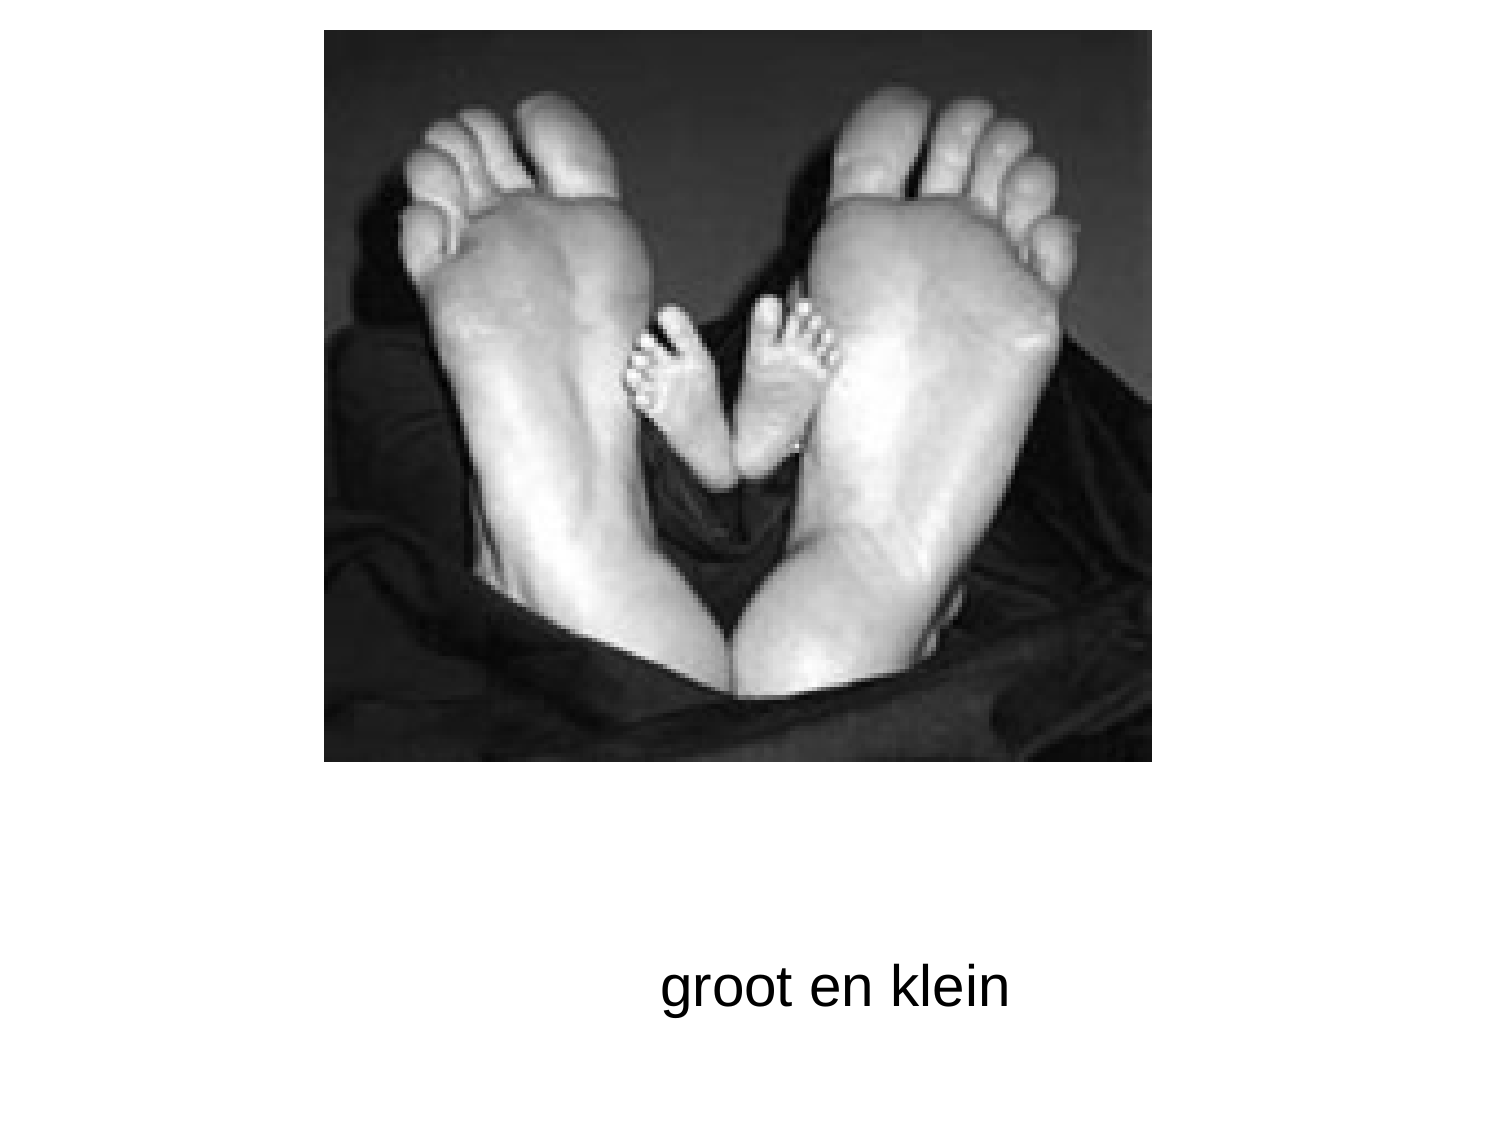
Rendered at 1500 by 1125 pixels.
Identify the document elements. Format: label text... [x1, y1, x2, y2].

list groot en klein [478, 940, 1194, 1090]
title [324, 30, 1152, 762]
